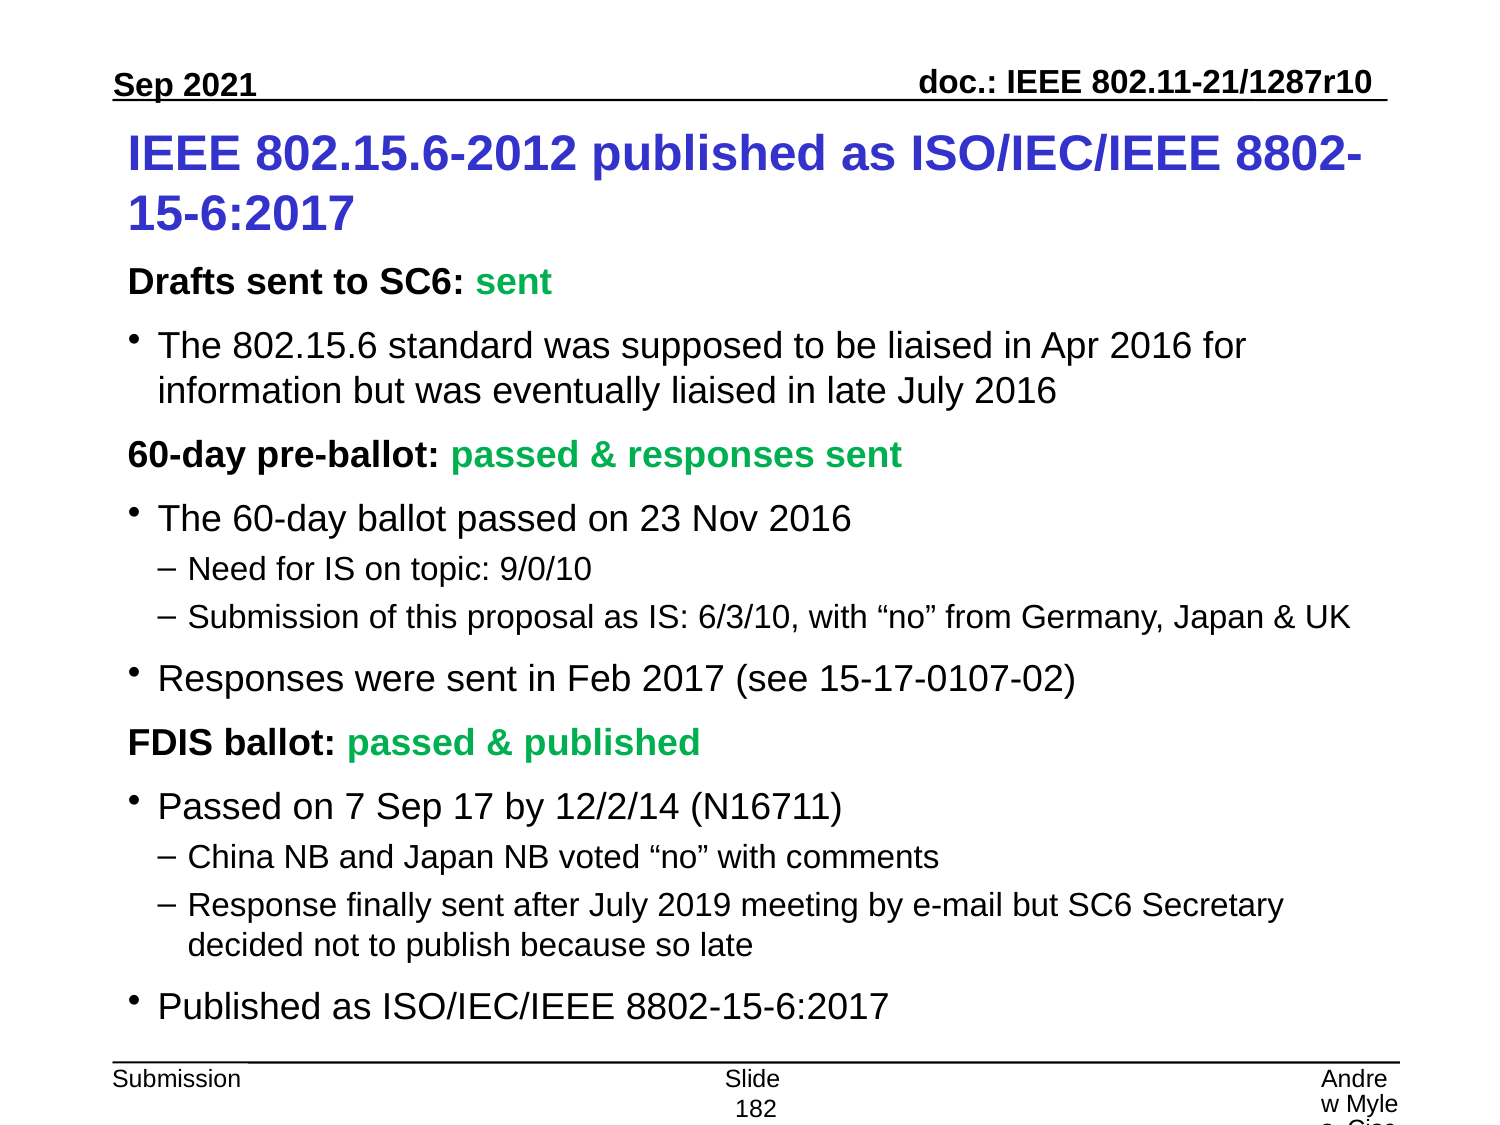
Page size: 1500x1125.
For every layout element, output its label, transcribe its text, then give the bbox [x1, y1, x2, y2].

footer Andrew Myles, Cisco [1320, 1061, 1402, 1093]
list Drafts sent to SC6: sent The 802.15.6 standard was supposed to be liaised in Apr 2016 for information but was eventually liaised in late July 2016 60-day pre-ballot: passed & responses sent The 60-day ballot passed on 23 Nov 2016 Need for IS on topic: 9/0/10 Submission of this proposal as IS: 6/3/10, with “no” from Germany, Japan & UK Responses were sent in Feb 2017 (see 15-17-0107-02) FDIS ballot: passed & published Passed on 7 Sep 17 by 12/2/14 (N16711) China NB and Japan NB voted “no” with comments Response finally sent after July 2019 meeting by e-mail but SC6 Secretary decided not to publish because so late Published as ISO/IEC/IEEE 8802-15-6:2017 [112, 249, 1388, 925]
title IEEE 802.15.6-2012 published as ISO/IEC/IEEE 8802-15-6:2017 [112, 112, 1388, 249]
slide_number Slide 182 [709, 1061, 803, 1093]
